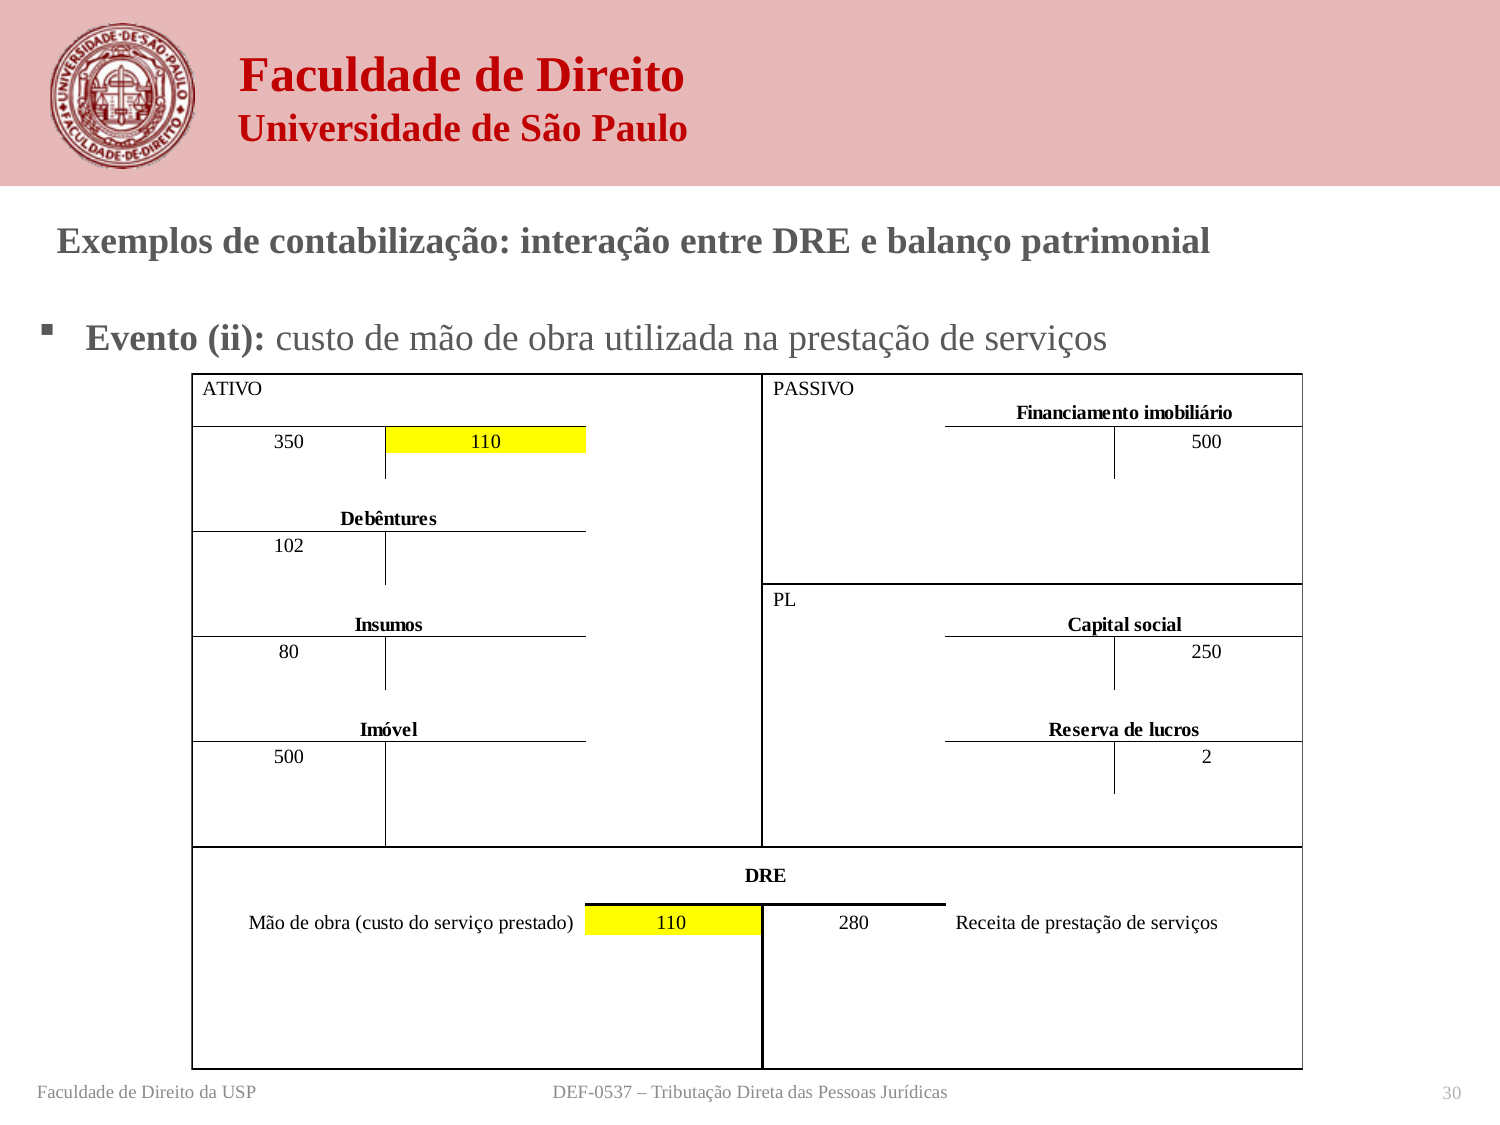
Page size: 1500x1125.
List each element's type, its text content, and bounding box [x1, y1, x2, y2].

text_box Exemplos de contabilização: interação entre DRE e balanço patrimonial [41, 199, 1472, 269]
slide_number Faculdade de Direito da USP [21, 1060, 360, 1121]
footer DEF-0537 – Tributação Direta das Pessoas Jurídicas [496, 1071, 1004, 1121]
picture [49, 23, 195, 169]
slide_number 30 [1139, 1061, 1477, 1122]
text_box Evento (ii): custo de mão de obra utilizada na prestação de serviços [23, 296, 1469, 365]
picture [191, 373, 1304, 1071]
